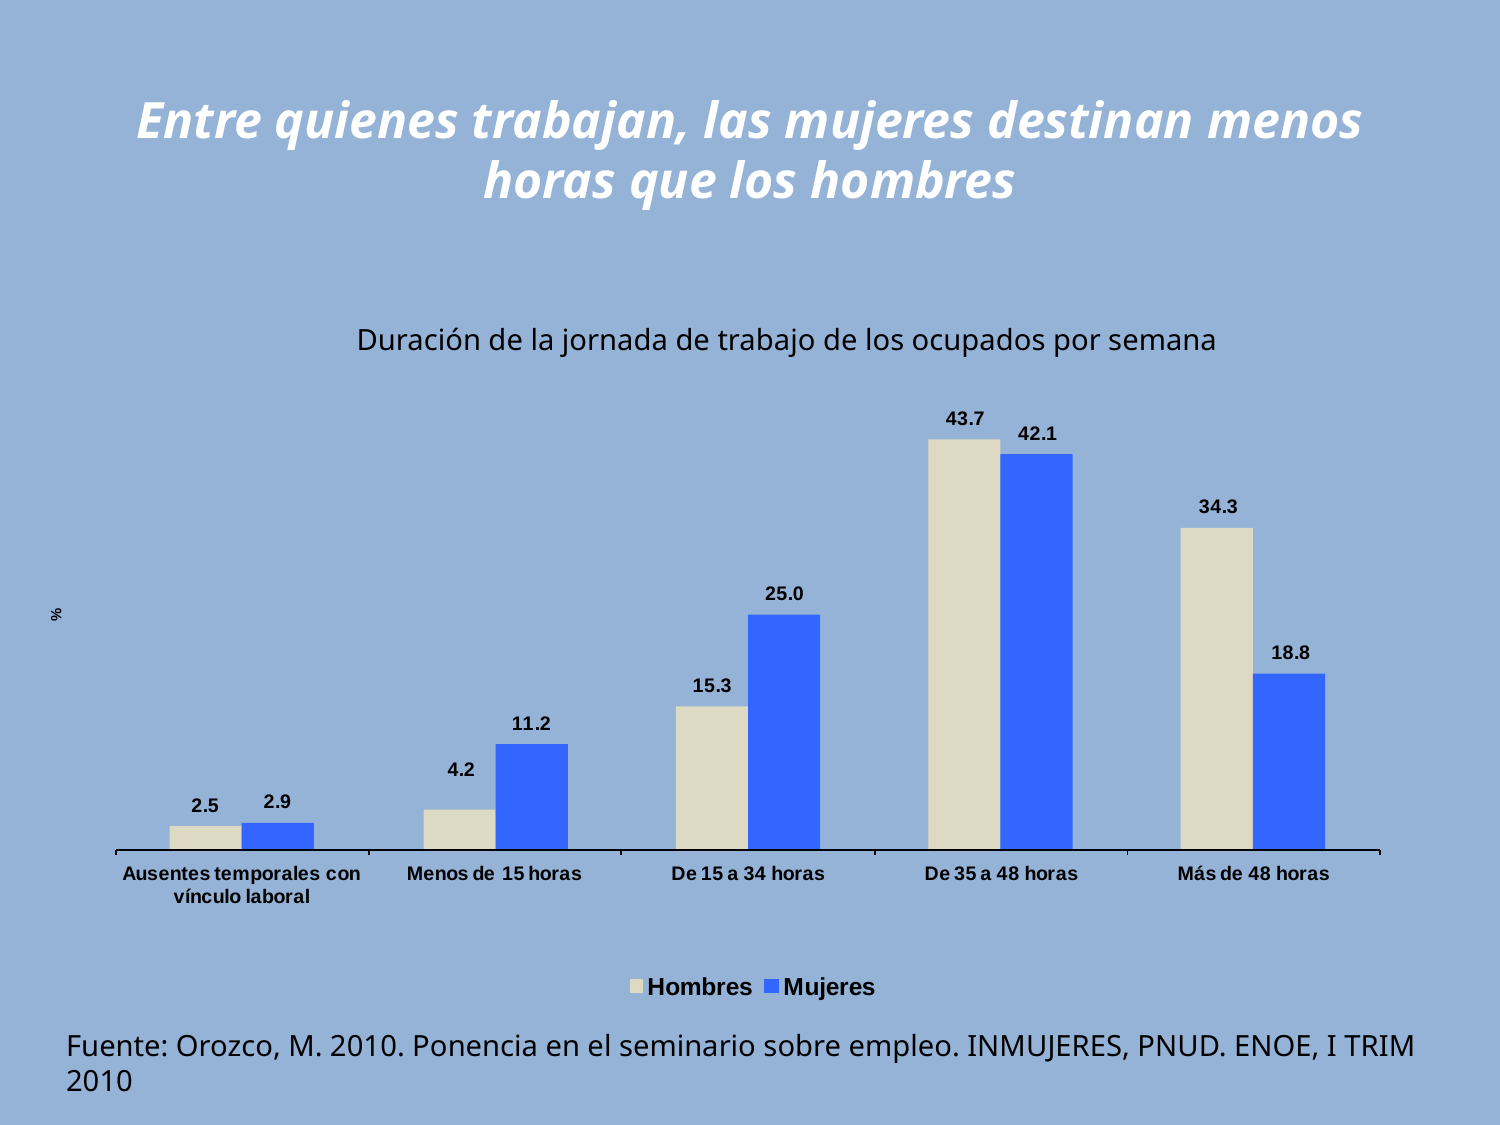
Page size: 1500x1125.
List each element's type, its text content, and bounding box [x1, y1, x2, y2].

title Entre quienes trabajan, las mujeres destinan menos horas que los hombres [75, 54, 1425, 232]
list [34, 234, 1463, 1015]
text_box Fuente: Orozco, M. 2010. Ponencia en el seminario sobre empleo. INMUJERES, PNUD. ENOE, I TRIM 2010 [51, 1024, 1453, 1105]
